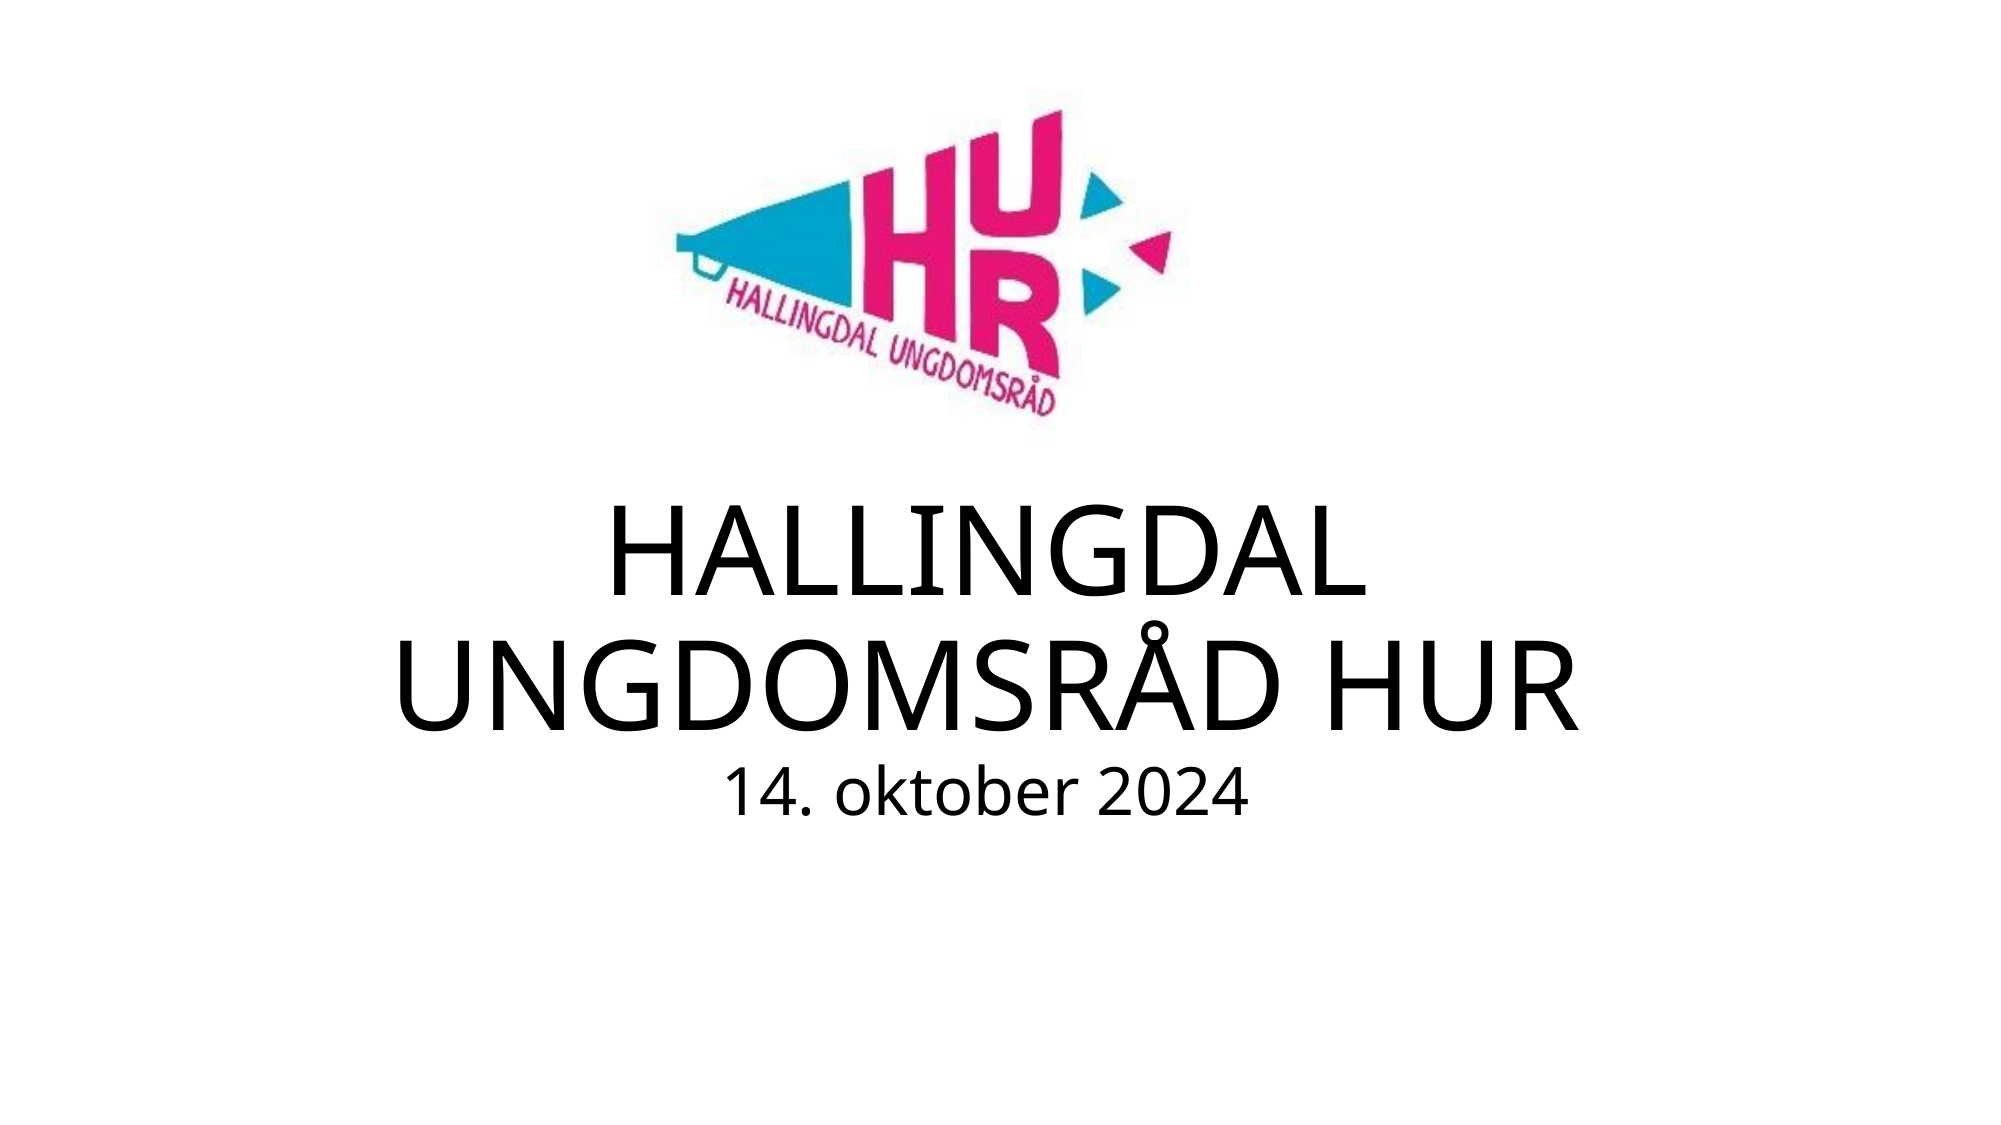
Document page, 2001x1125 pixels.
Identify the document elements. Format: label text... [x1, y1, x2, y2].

picture [655, 90, 1196, 446]
title HALLINGDAL UNGDOMSRÅD HUR 14. oktober 2024 [236, 445, 1736, 838]
